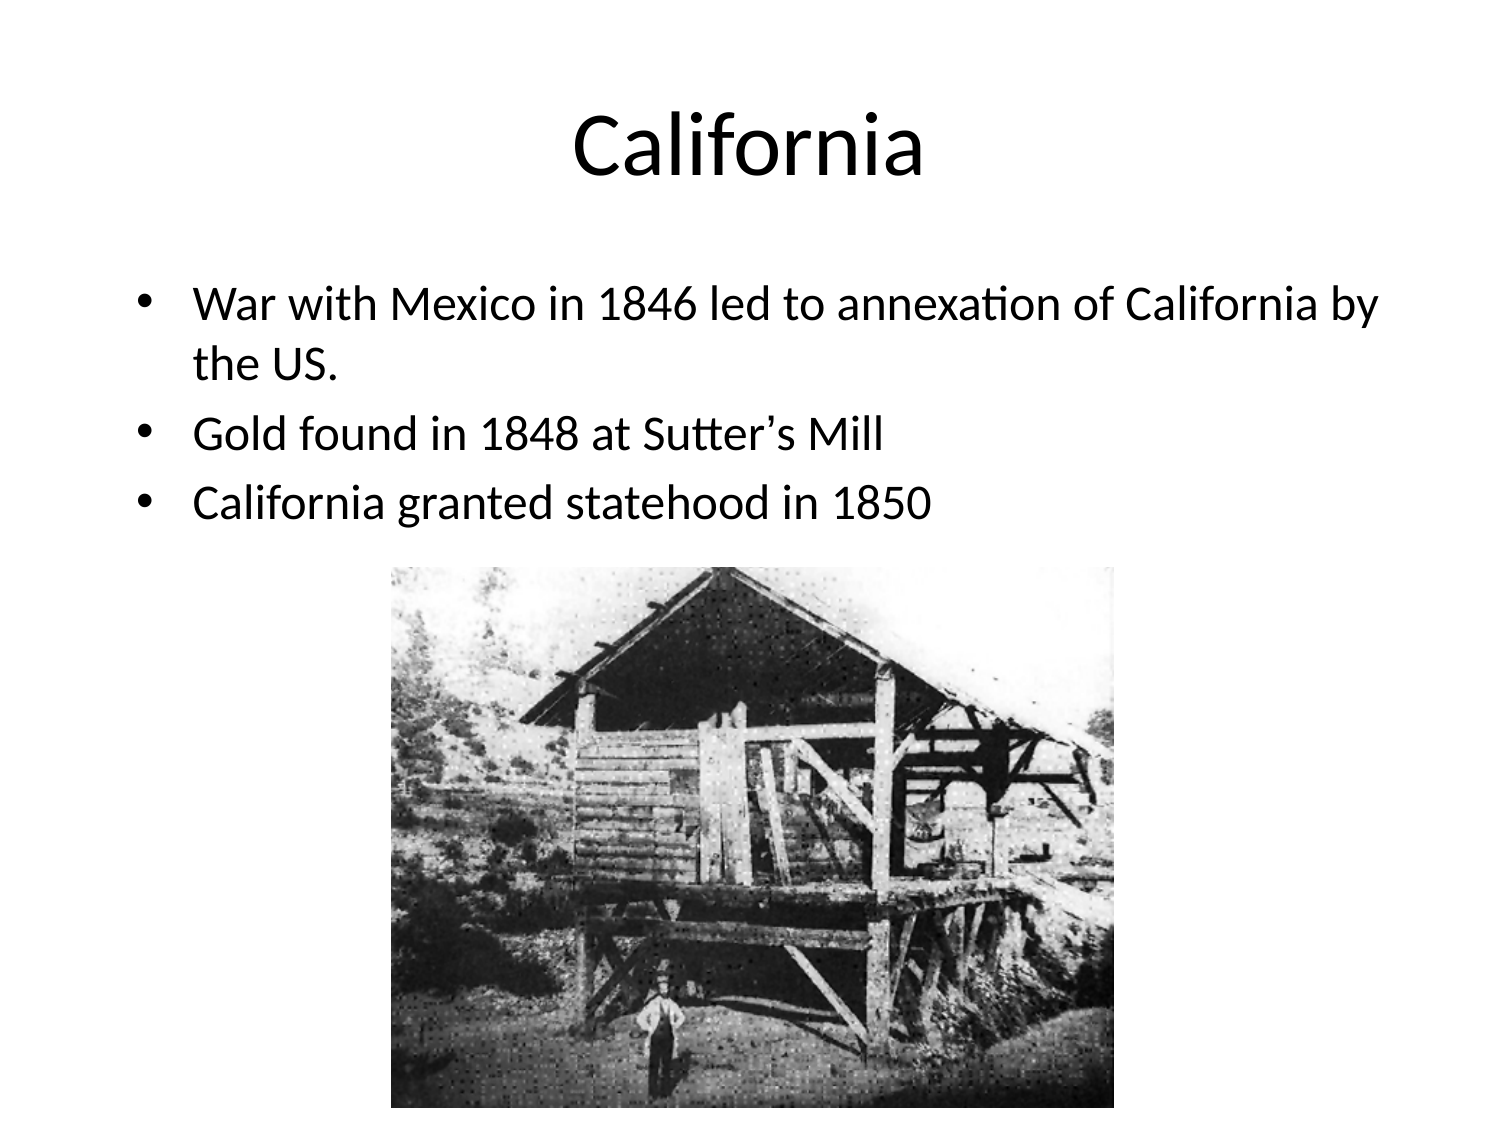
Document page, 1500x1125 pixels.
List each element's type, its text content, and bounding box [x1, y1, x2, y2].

list War with Mexico in 1846 led to annexation of California by the US. Gold found in 1848 at Sutter’s Mill California granted statehood in 1850 [75, 262, 1425, 1005]
picture [390, 566, 1114, 1108]
title California [75, 45, 1425, 233]
